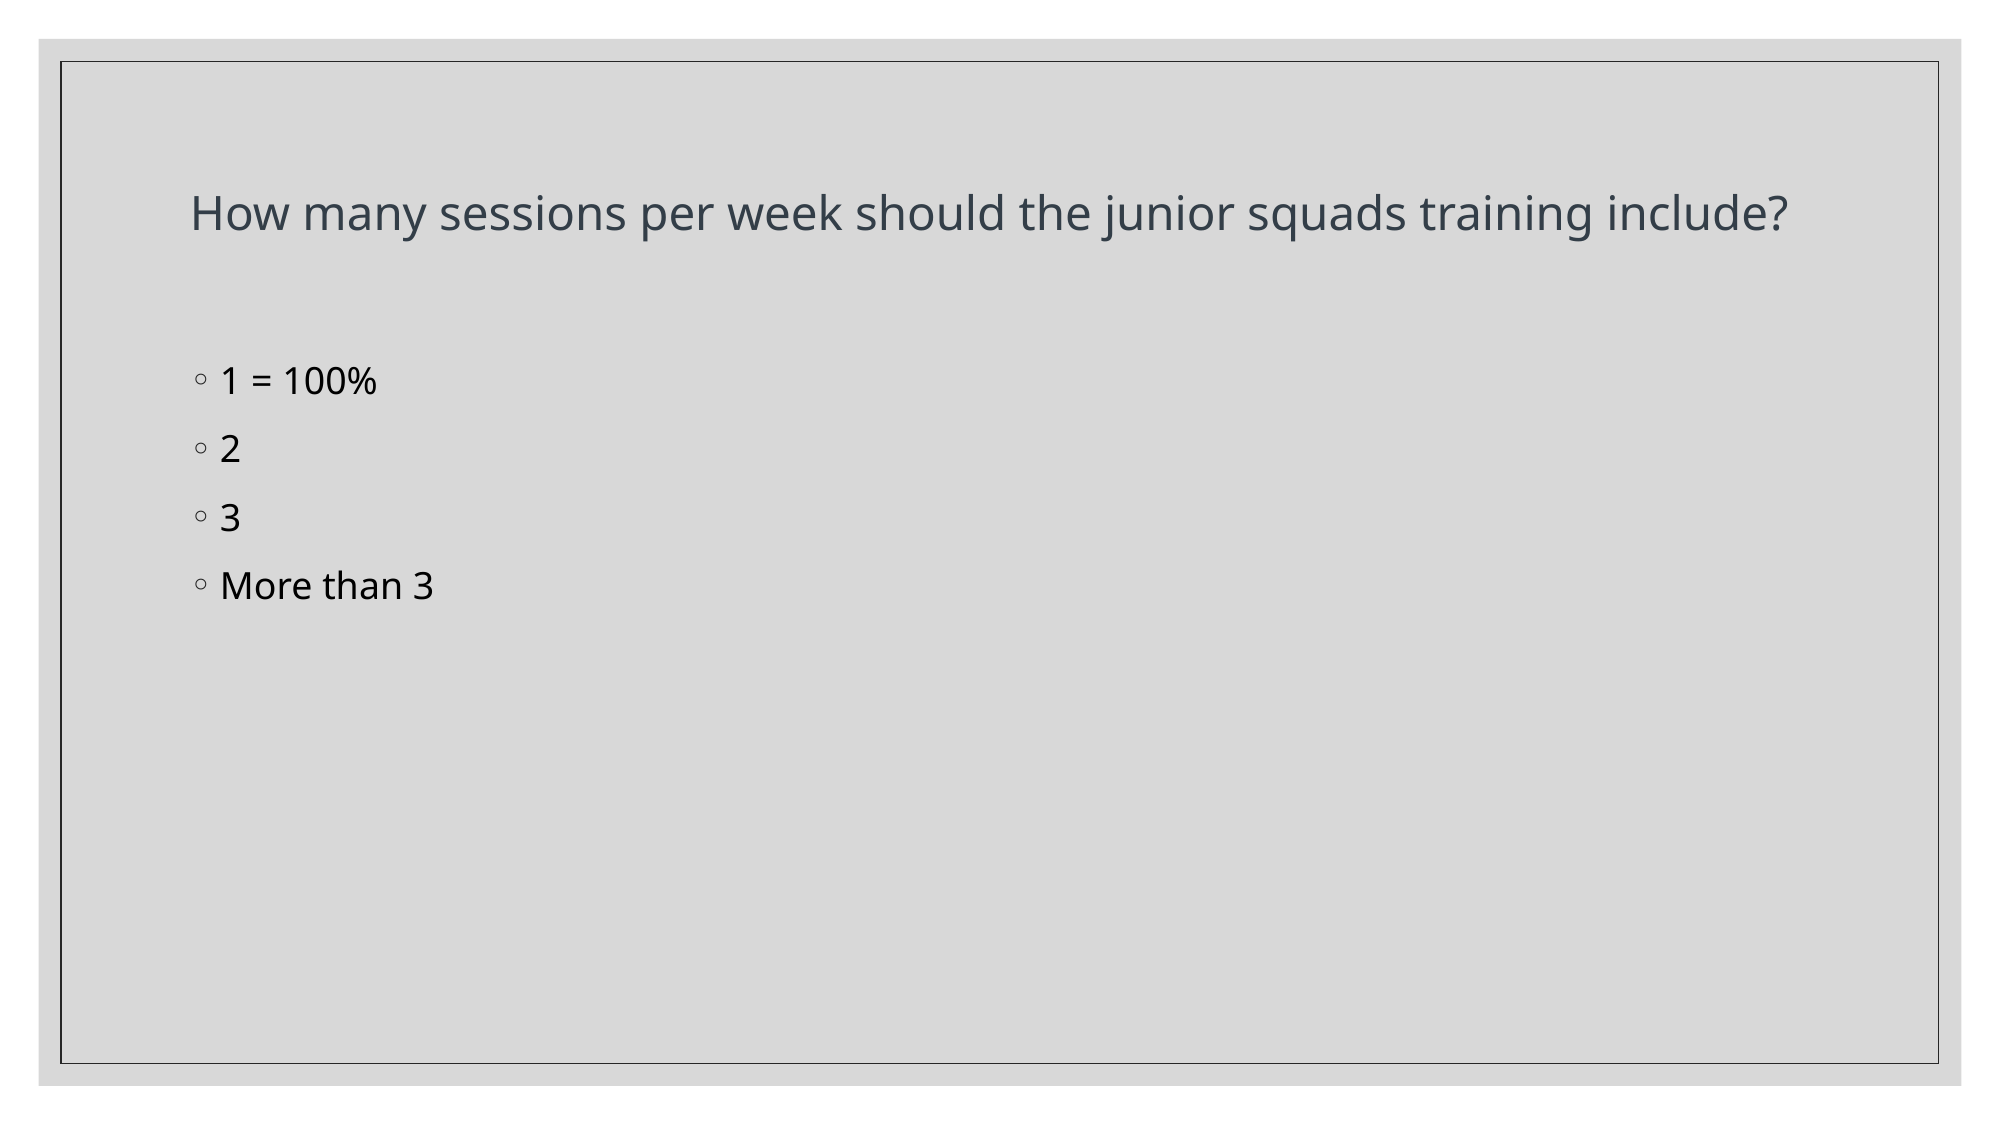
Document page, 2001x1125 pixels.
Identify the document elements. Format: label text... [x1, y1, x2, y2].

list 1 = 100% 2 3 More than 3 [174, 345, 940, 960]
title How many sessions per week should the junior squads training include? [174, 105, 1825, 331]
